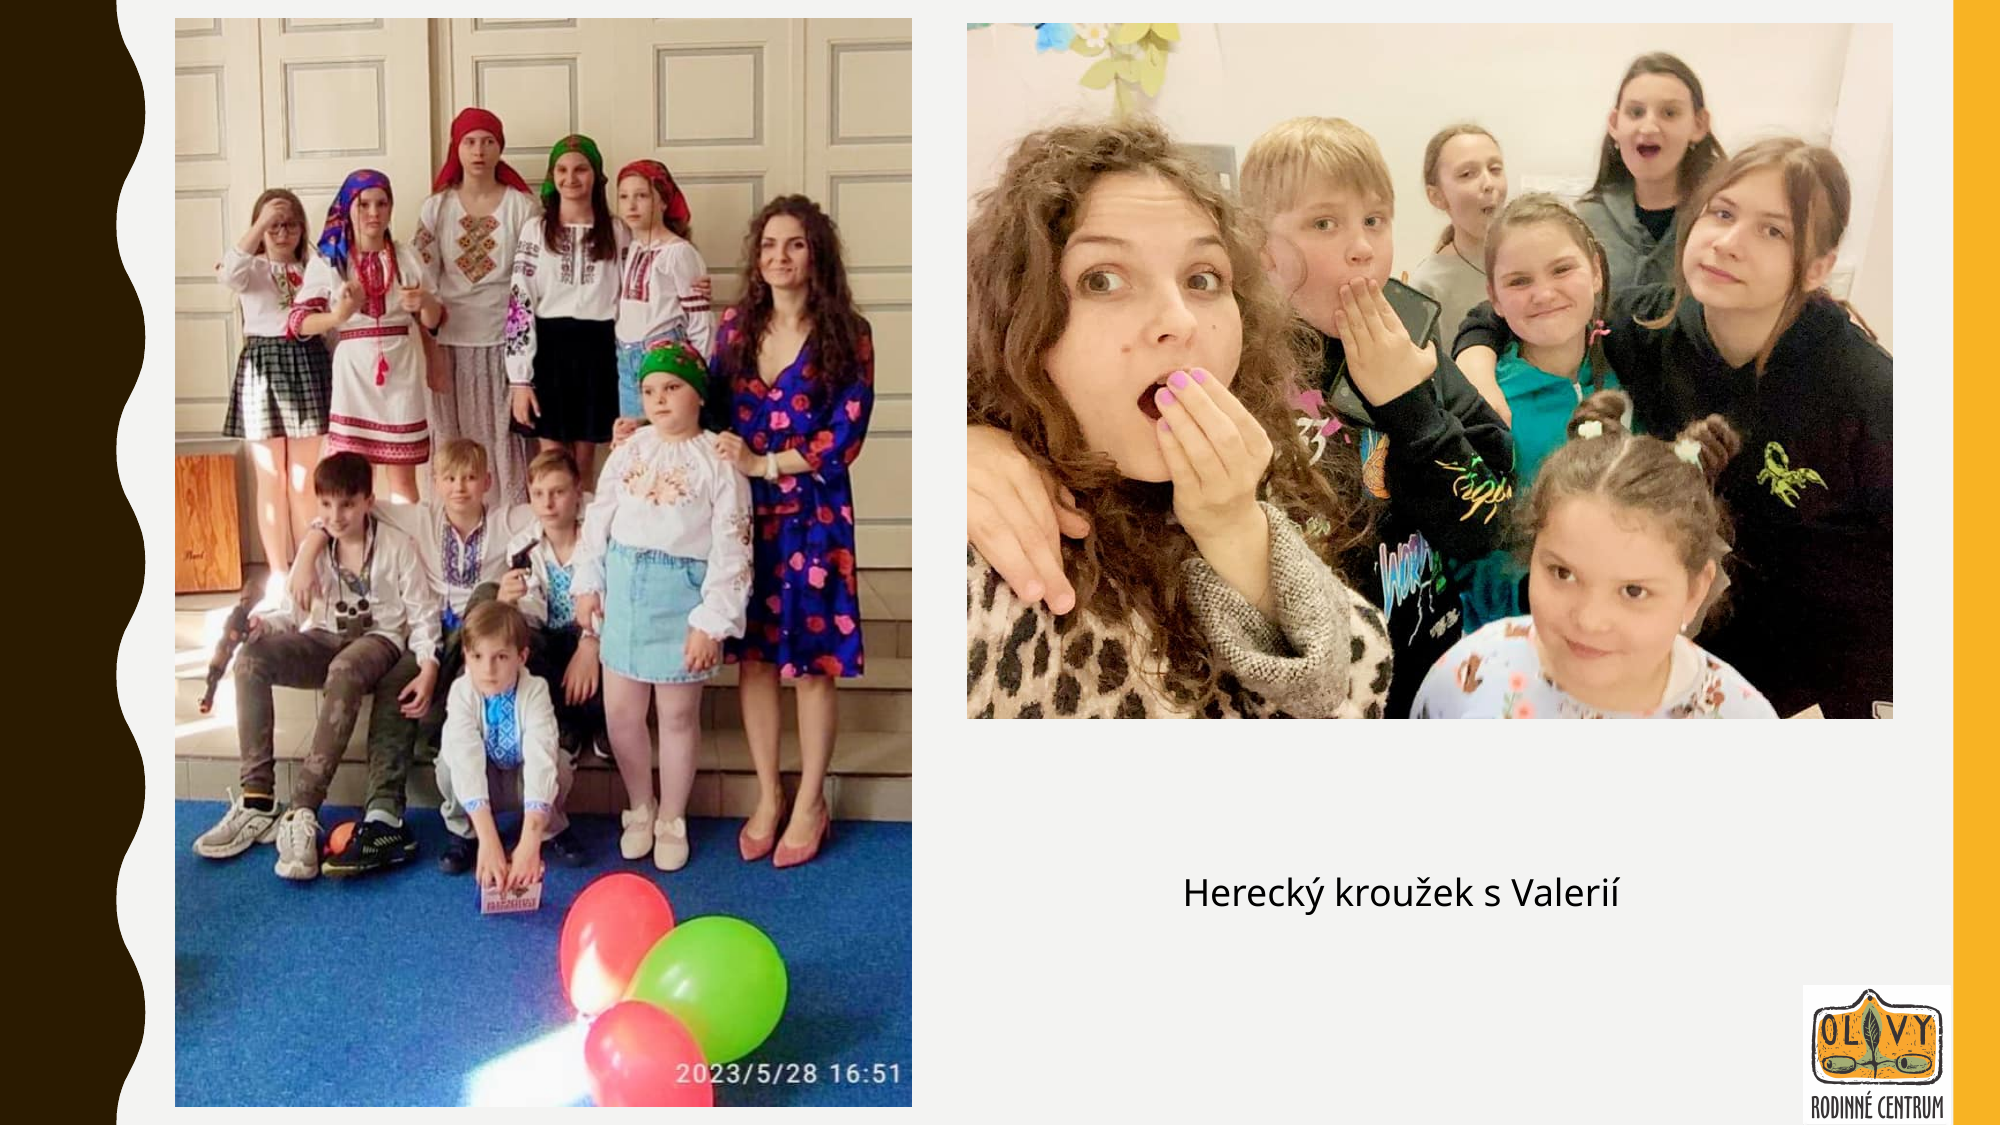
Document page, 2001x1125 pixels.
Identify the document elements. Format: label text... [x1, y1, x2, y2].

picture [967, 23, 1893, 719]
text_box Herecký kroužek s Valerií [1033, 772, 1770, 922]
picture [175, 18, 912, 1107]
picture [1803, 985, 1951, 1125]
